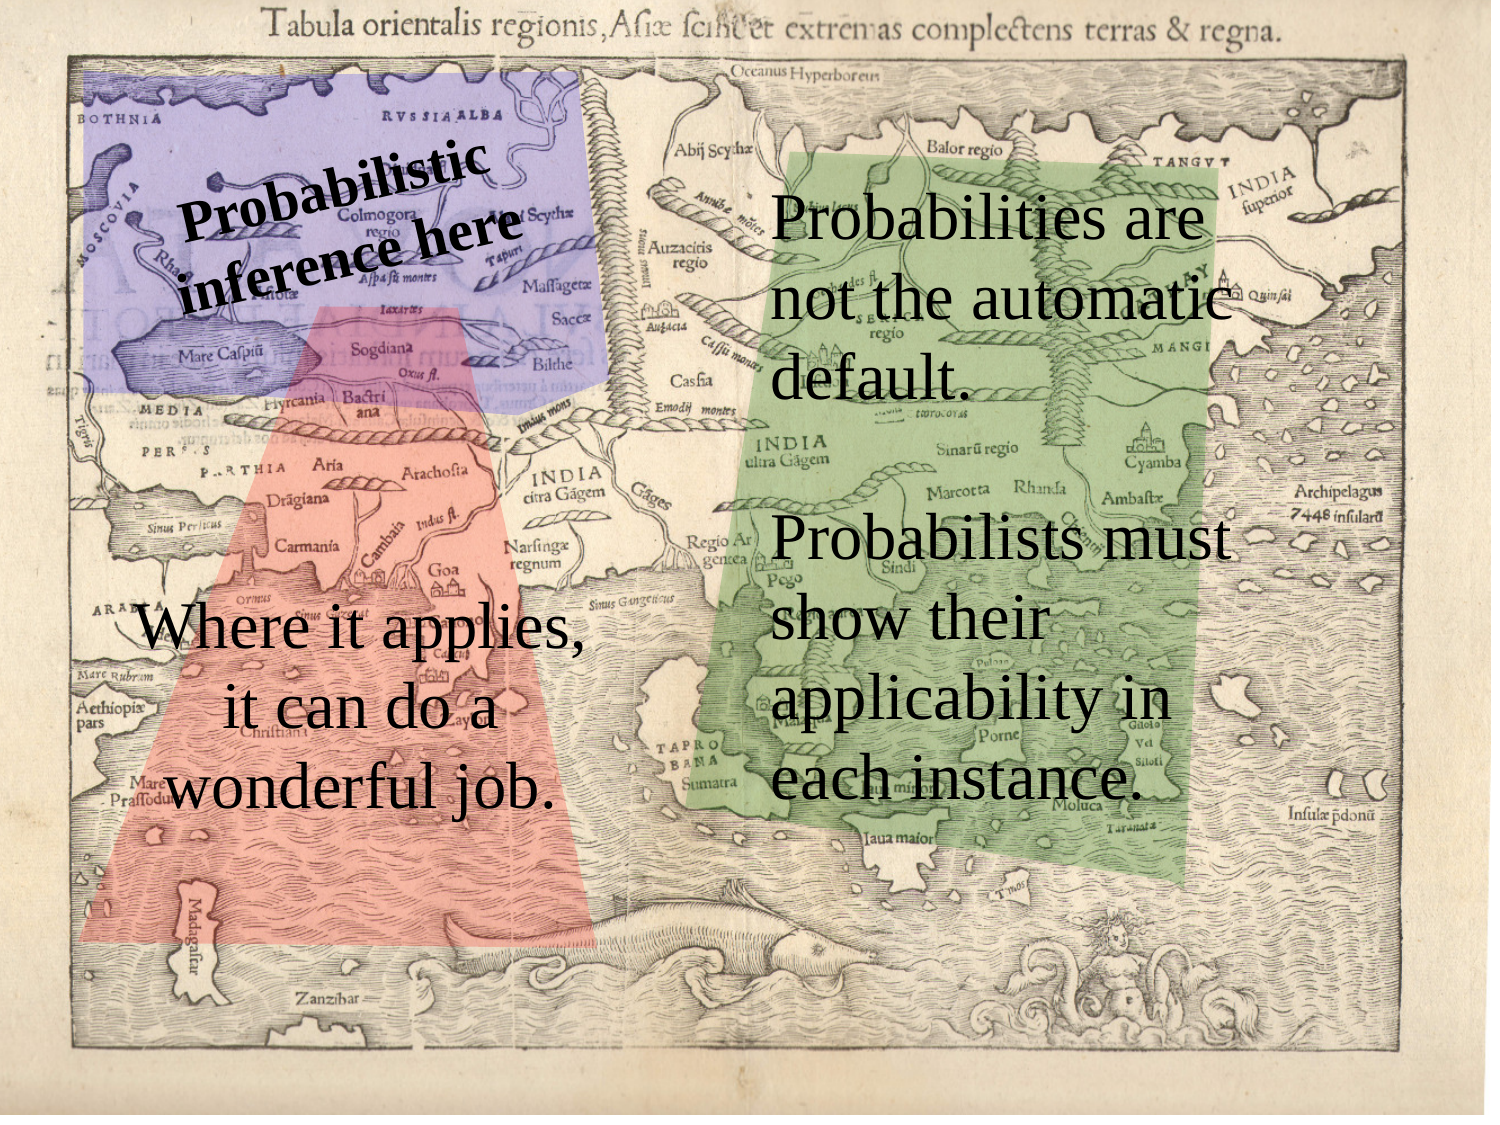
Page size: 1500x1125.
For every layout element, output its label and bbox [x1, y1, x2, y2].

text_box [83, 70, 610, 304]
picture [0, 0, 1491, 1115]
text_box [77, 306, 618, 949]
text_box [684, 151, 1292, 890]
